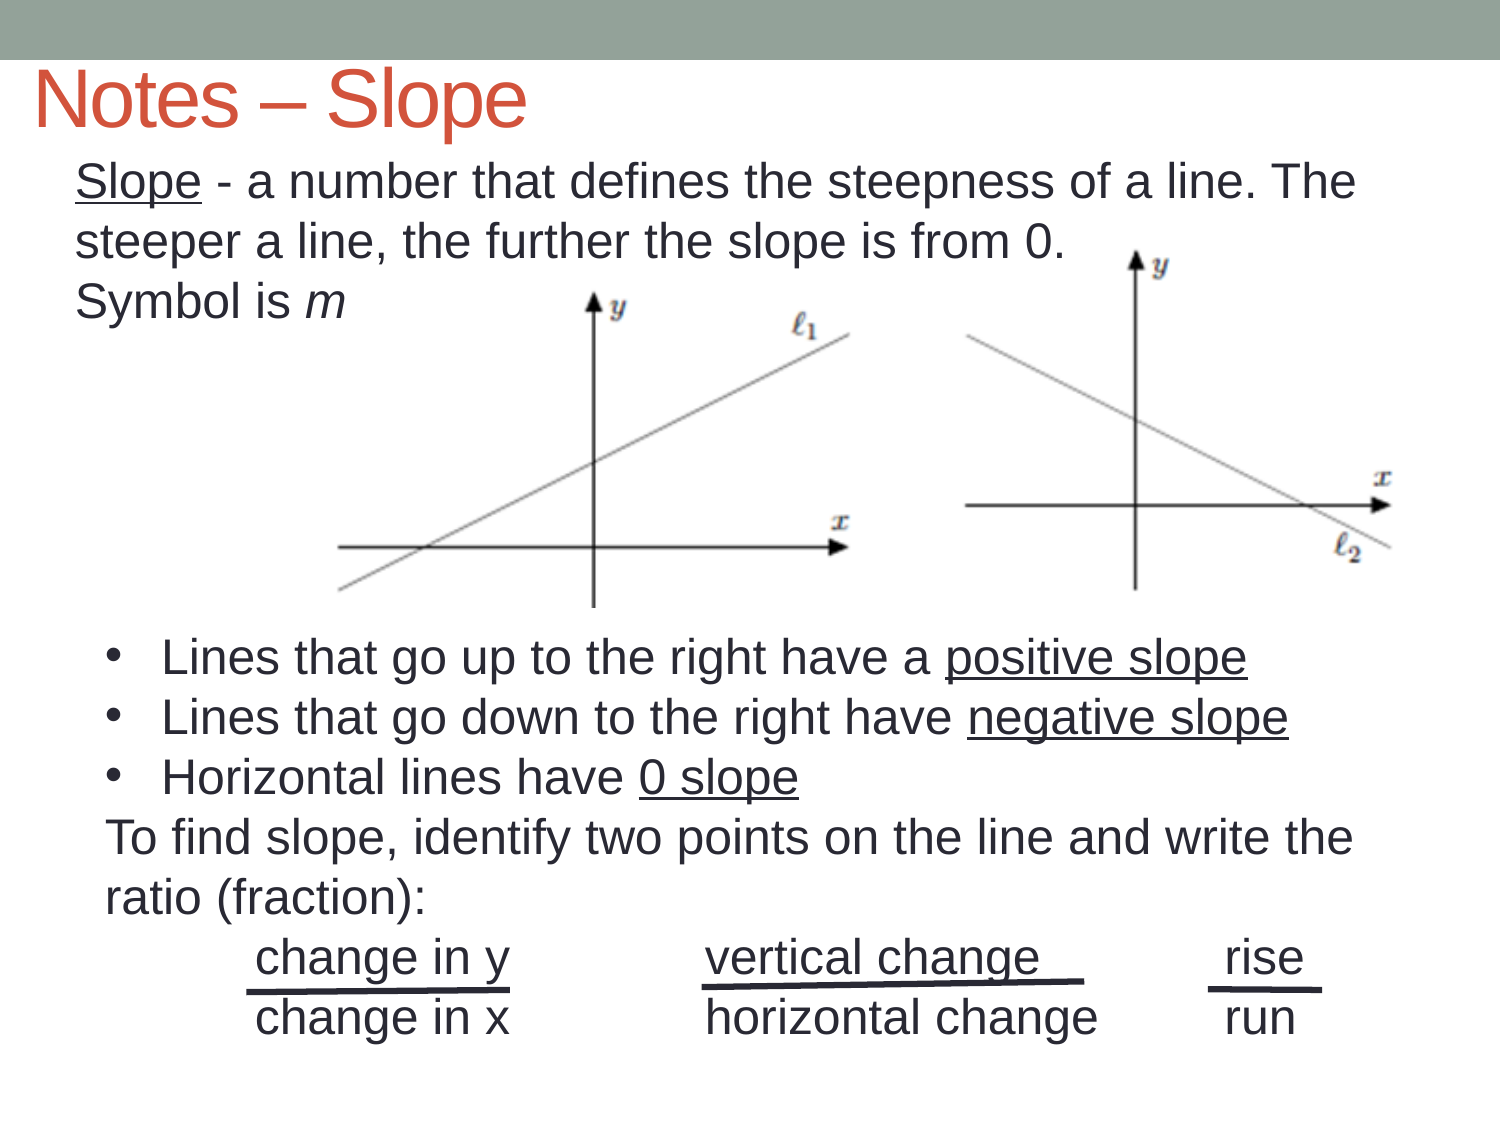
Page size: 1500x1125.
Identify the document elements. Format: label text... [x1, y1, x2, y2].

text_box Slope - a number that defines the steepness of a line. The steeper a line, the further the slope is from 0. Symbol is m [60, 141, 1451, 337]
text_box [246, 989, 511, 993]
title Notes – Slope [17, 12, 1368, 175]
text_box Lines that go up to the right have a positive slope Lines that go down to the right have negative slope Horizontal lines have 0 slope To find slope, identify two points on the line and write the ratio (fraction): change in y vertical change rise change in x horizontal change run [89, 617, 1410, 1052]
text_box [701, 981, 1085, 988]
picture [321, 247, 1428, 609]
